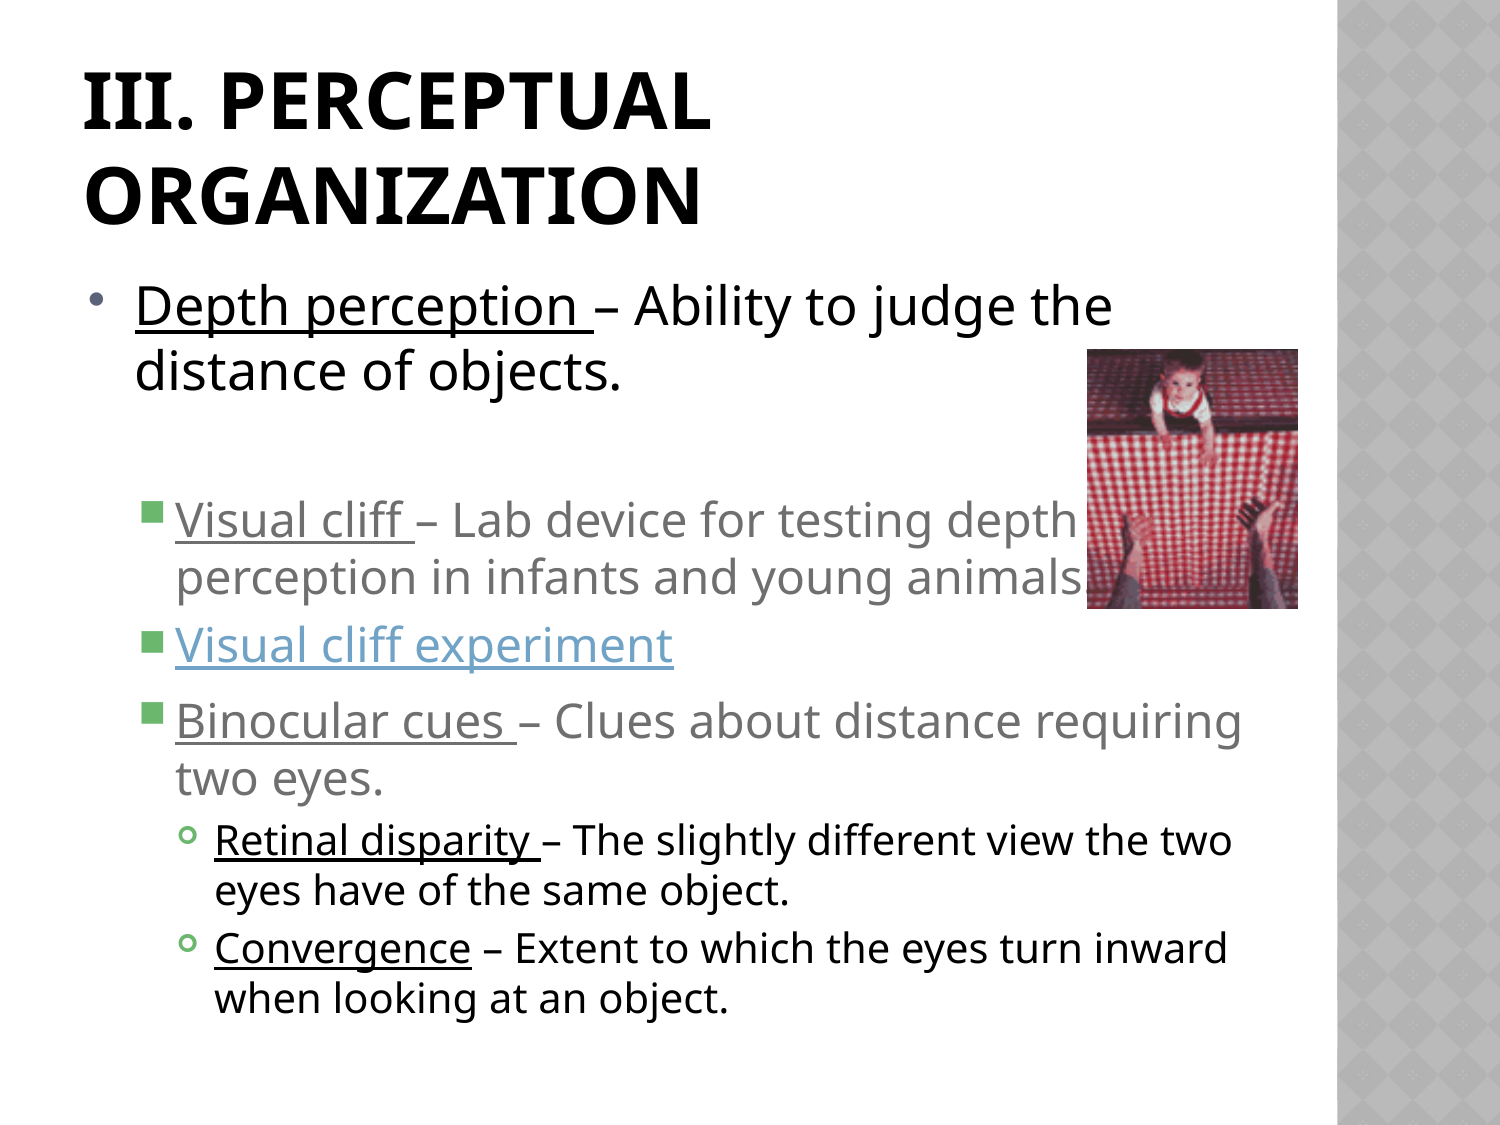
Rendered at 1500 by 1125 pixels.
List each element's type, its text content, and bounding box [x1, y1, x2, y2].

title III. Perceptual organization [75, 52, 1263, 240]
picture [1086, 349, 1299, 610]
list Depth perception – Ability to judge the distance of objects. Visual cliff – Lab device for testing depth perception in infants and young animals. Visual cliff experiment Binocular cues – Clues about distance requiring two eyes. Retinal disparity – The slightly different view the two eyes have of the same object. Convergence – Extent to which the eyes turn inward when looking at an object. [75, 264, 1263, 1059]
